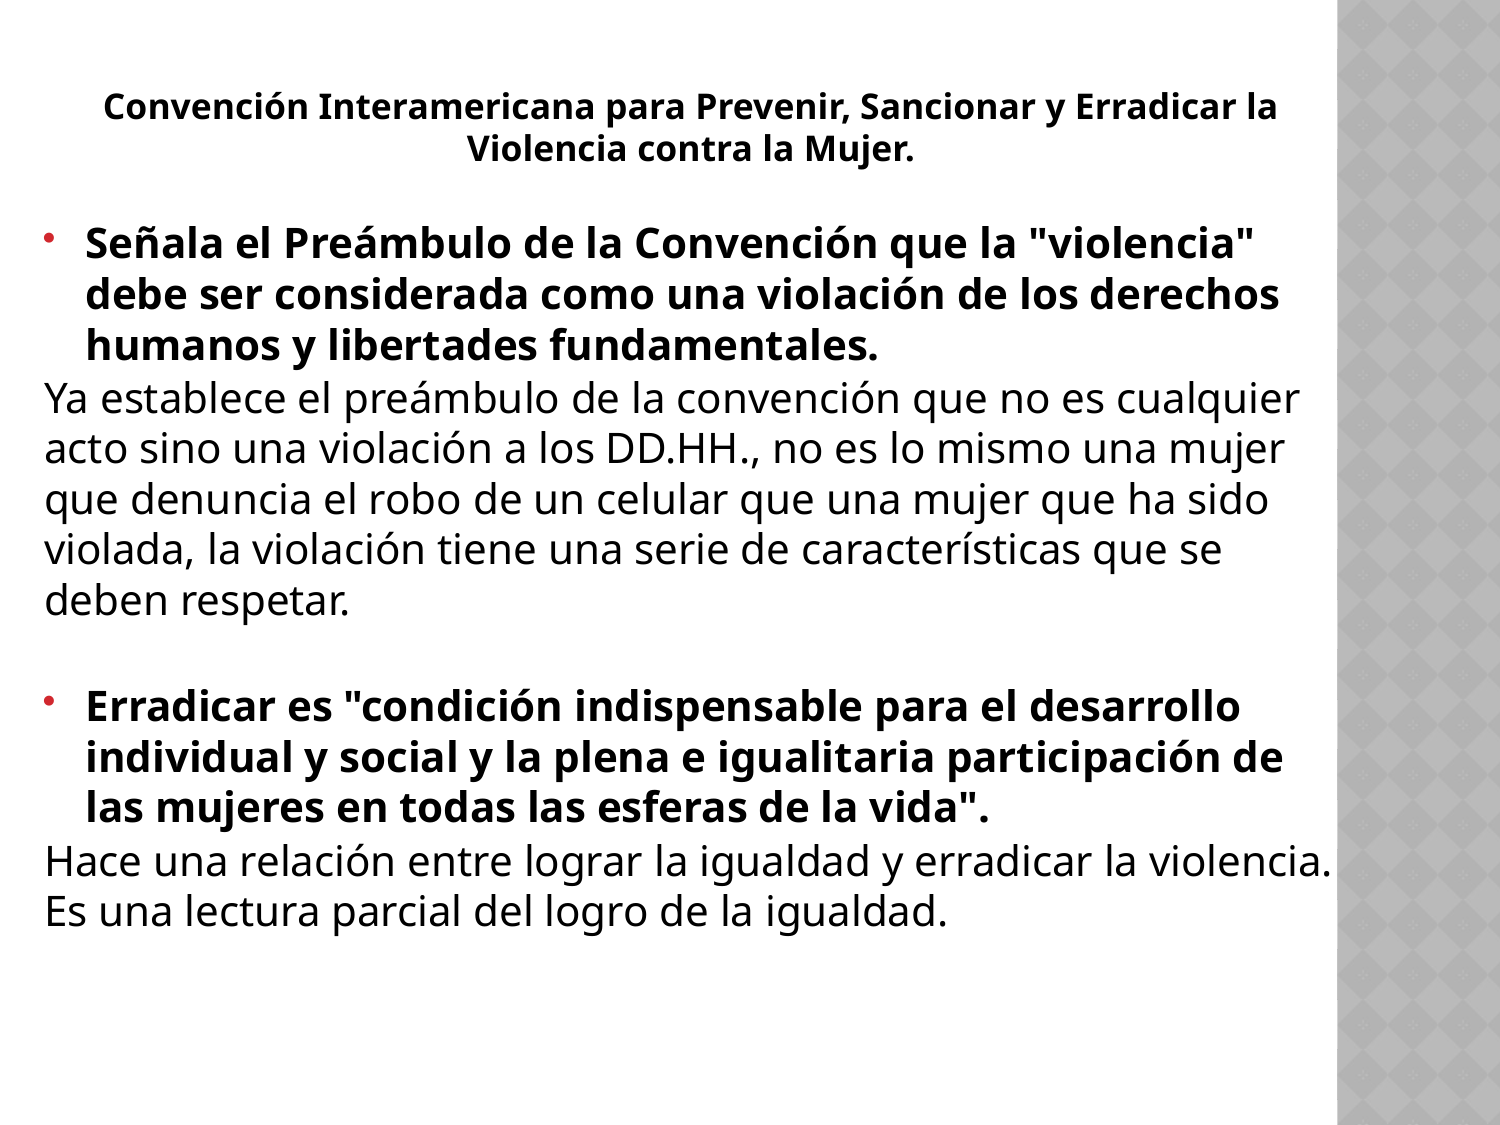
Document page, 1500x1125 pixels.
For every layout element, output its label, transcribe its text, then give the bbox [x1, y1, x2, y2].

list Convención Interamericana para Prevenir, Sancionar y Erradicar la Violencia contra la Mujer. Señala el Preámbulo de la Convención que la "violencia" debe ser considerada como una violación de los derechos humanos y libertades fundamentales. Ya establece el preámbulo de la convención que no es cualquier acto sino una violación a los DD.HH., no es lo mismo una mujer que denuncia el robo de un celular que una mujer que ha sido violada, la violación tiene una serie de características que se deben respetar. Erradicar es "condición indispensable para el desarrollo individual y social y la plena e igualitaria participación de las mujeres en todas las esferas de la vida". Hace una relación entre lograr la igualdad y erradicar la violencia. Es una lectura parcial del logro de la igualdad. [29, 30, 1353, 1059]
